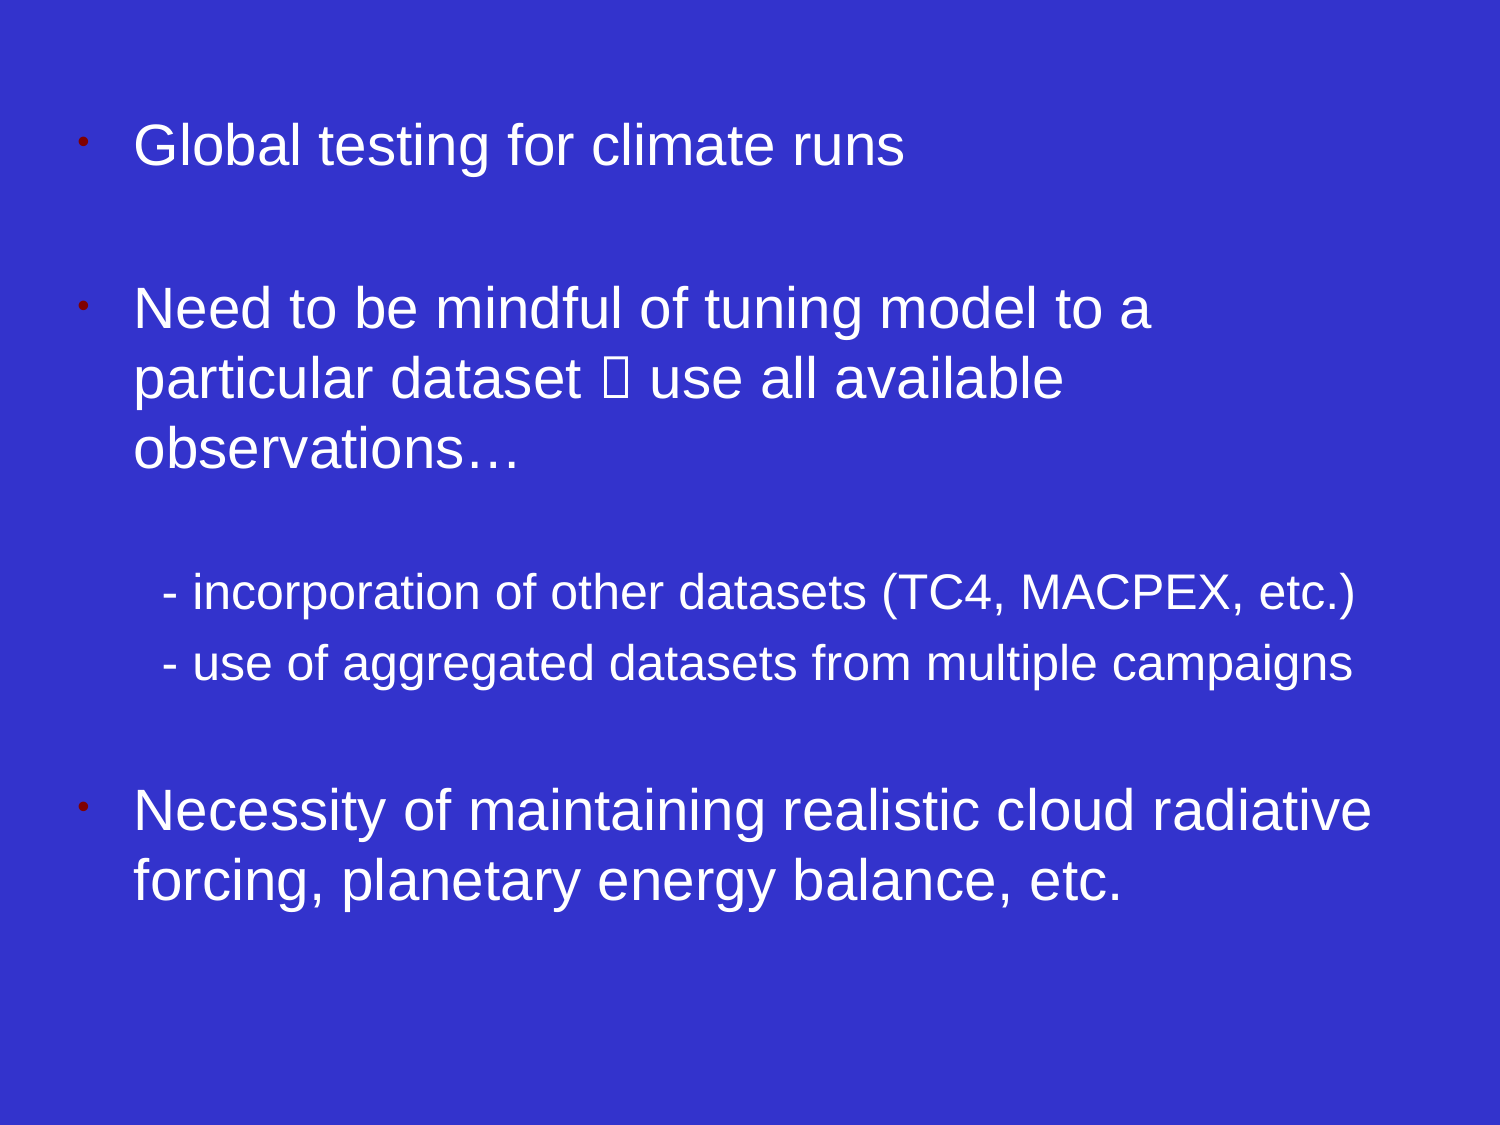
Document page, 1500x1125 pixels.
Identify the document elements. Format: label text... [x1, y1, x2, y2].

list Global testing for climate runs Need to be mindful of tuning model to a particular dataset  use all available observations… - incorporation of other datasets (TC4, MACPEX, etc.) - use of aggregated datasets from multiple campaigns Necessity of maintaining realistic cloud radiative forcing, planetary energy balance, etc. [62, 37, 1413, 781]
